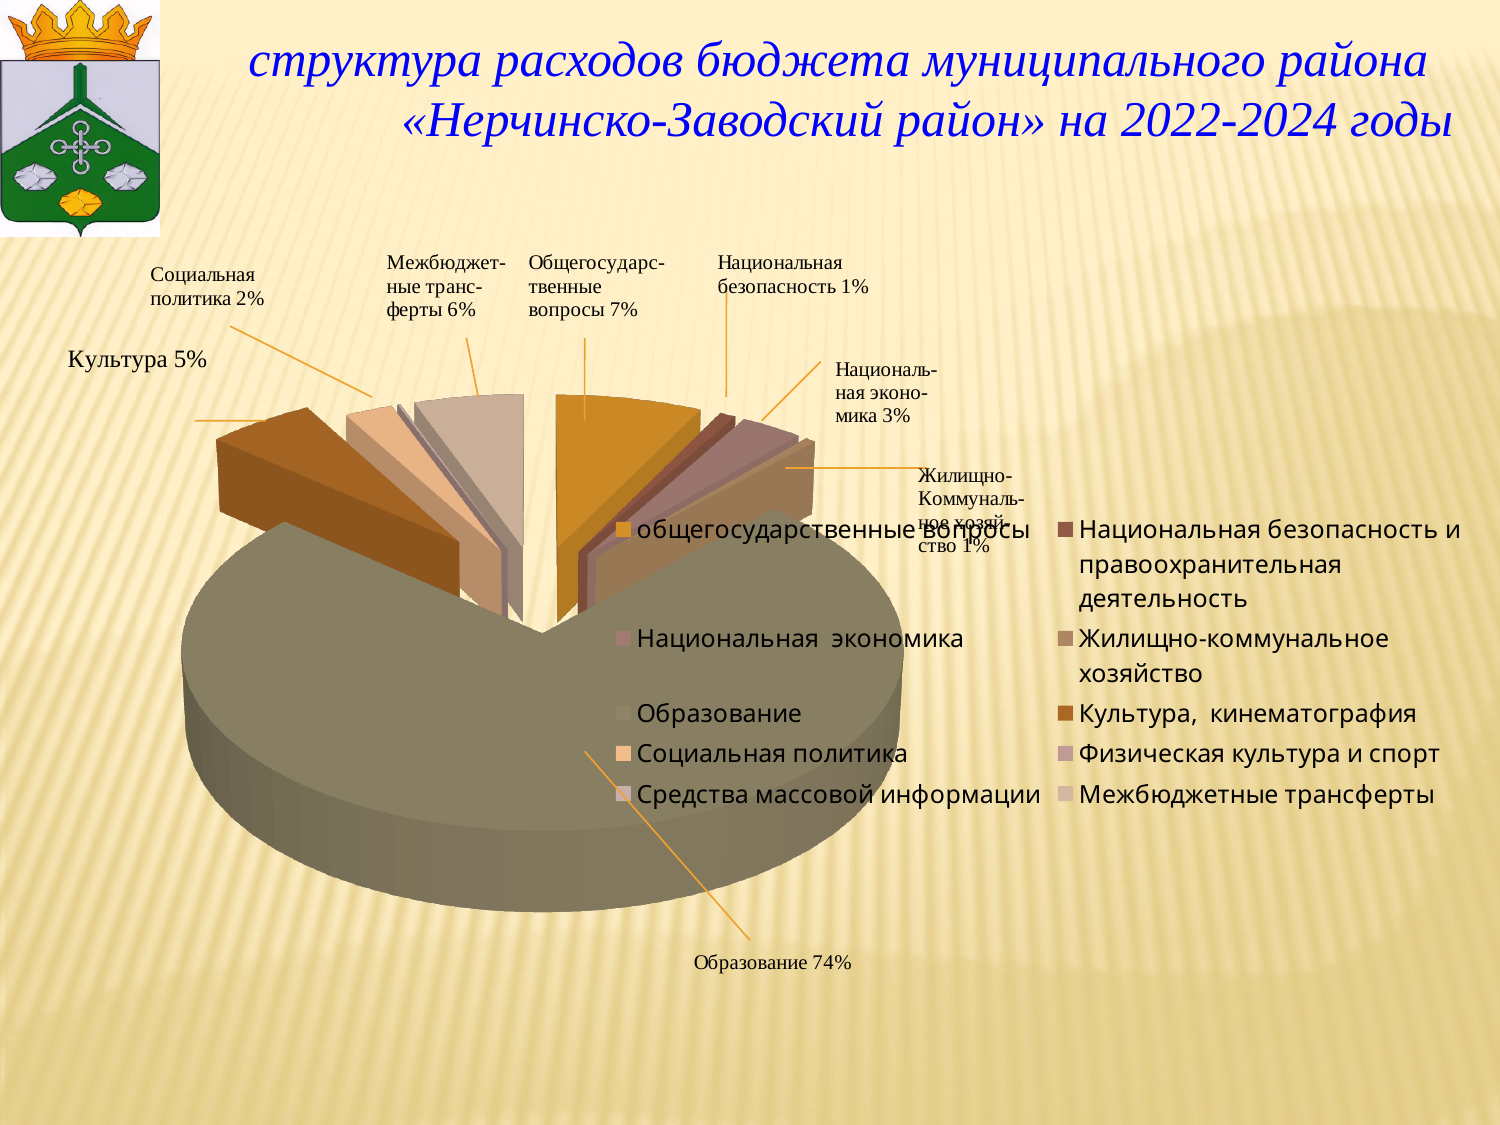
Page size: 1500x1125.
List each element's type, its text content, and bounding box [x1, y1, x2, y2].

text_box структура расходов бюджета муниципального района «Нерчинско-Заводский район» на 2022-2024 годы [194, 19, 1483, 154]
chart [40, 228, 1483, 1095]
picture [0, 0, 161, 237]
